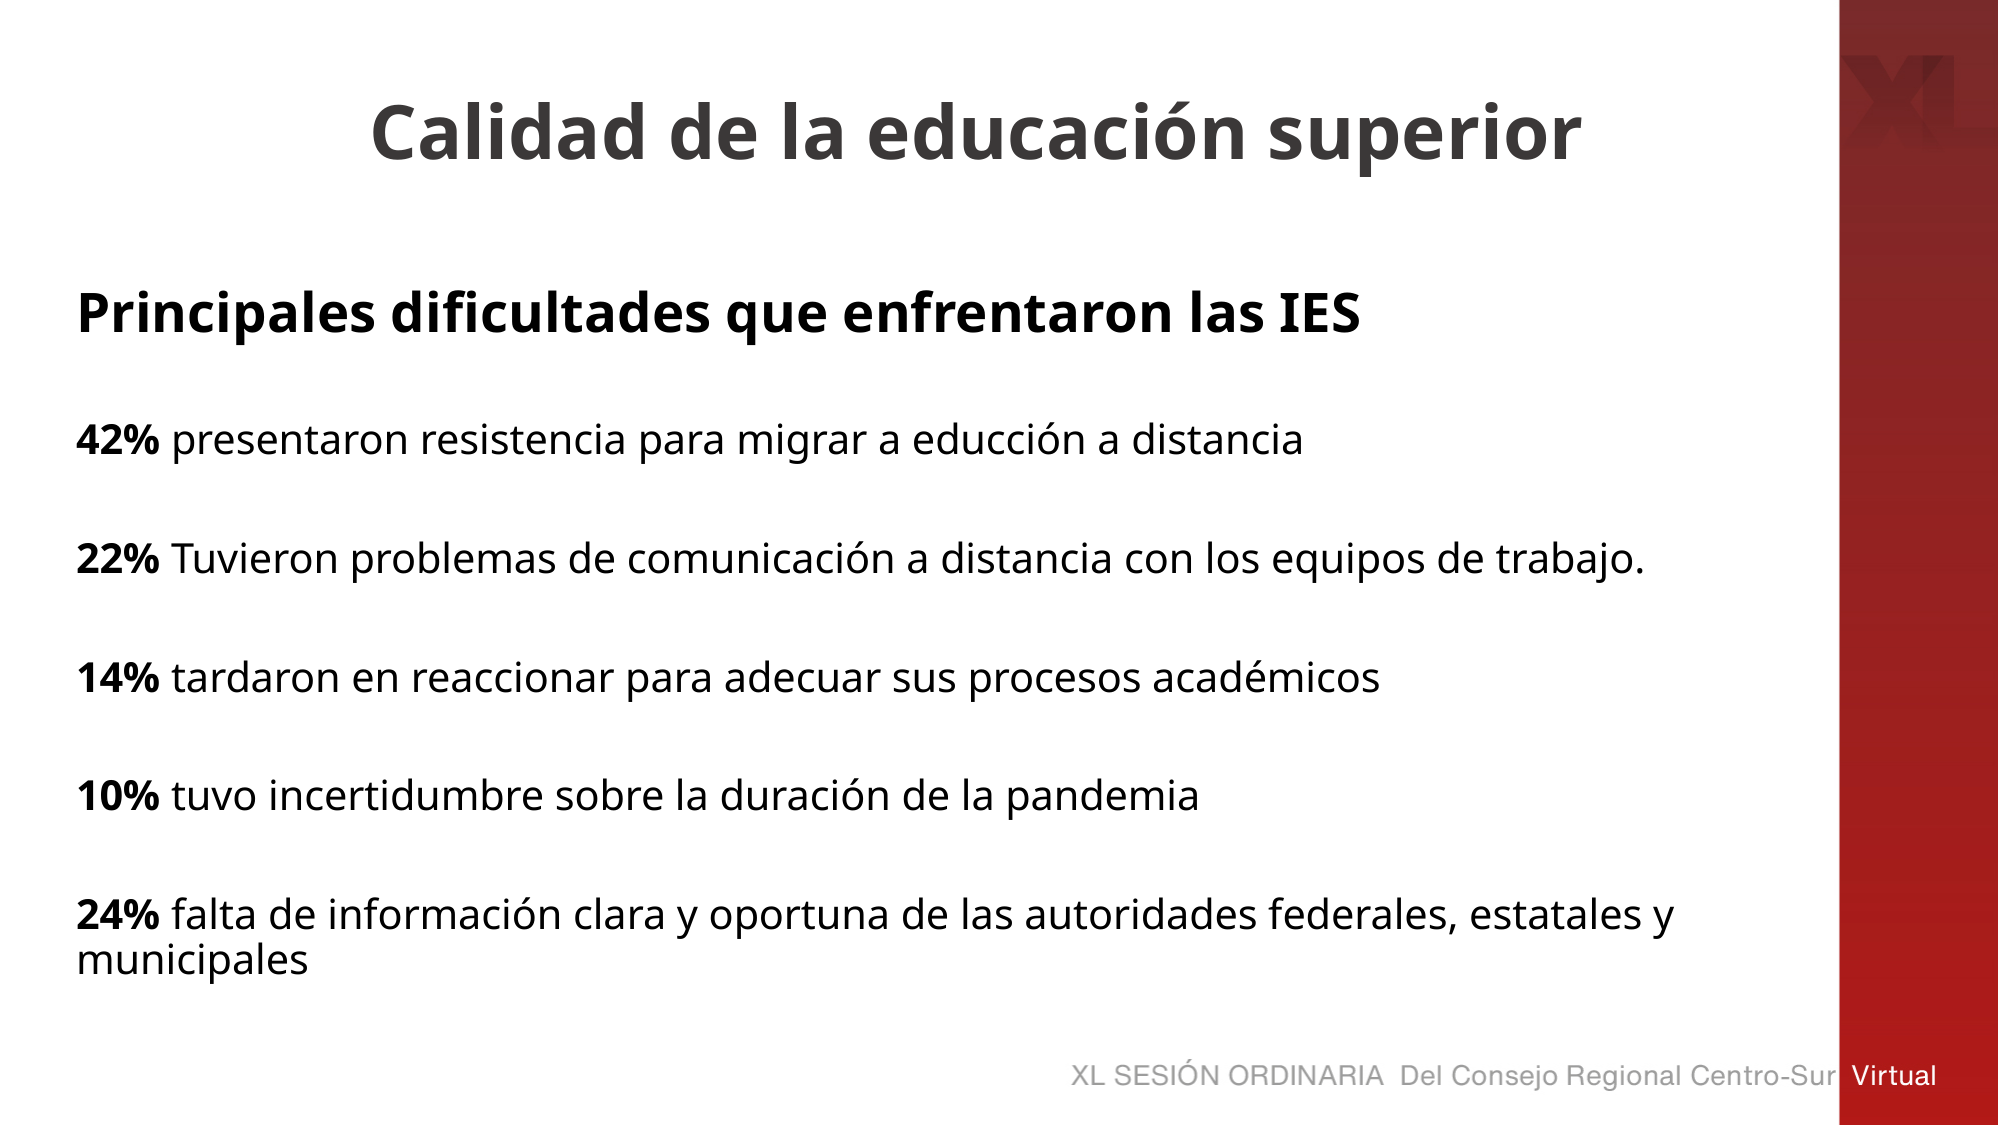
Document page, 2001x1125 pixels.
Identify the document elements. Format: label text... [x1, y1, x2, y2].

title Calidad de la educación superior [137, 59, 1817, 212]
list Principales dificultades que enfrentaron las IES 42% presentaron resistencia para migrar a educción a distancia 22% Tuvieron problemas de comunicación a distancia con los equipos de trabajo. 14% tardaron en reaccionar para adecuar sus procesos académicos 10% tuvo incertidumbre sobre la duración de la pandemia 24% falta de información clara y oportuna de las autoridades federales, estatales y municipales [60, 278, 1786, 992]
picture [0, 0, 2001, 1125]
